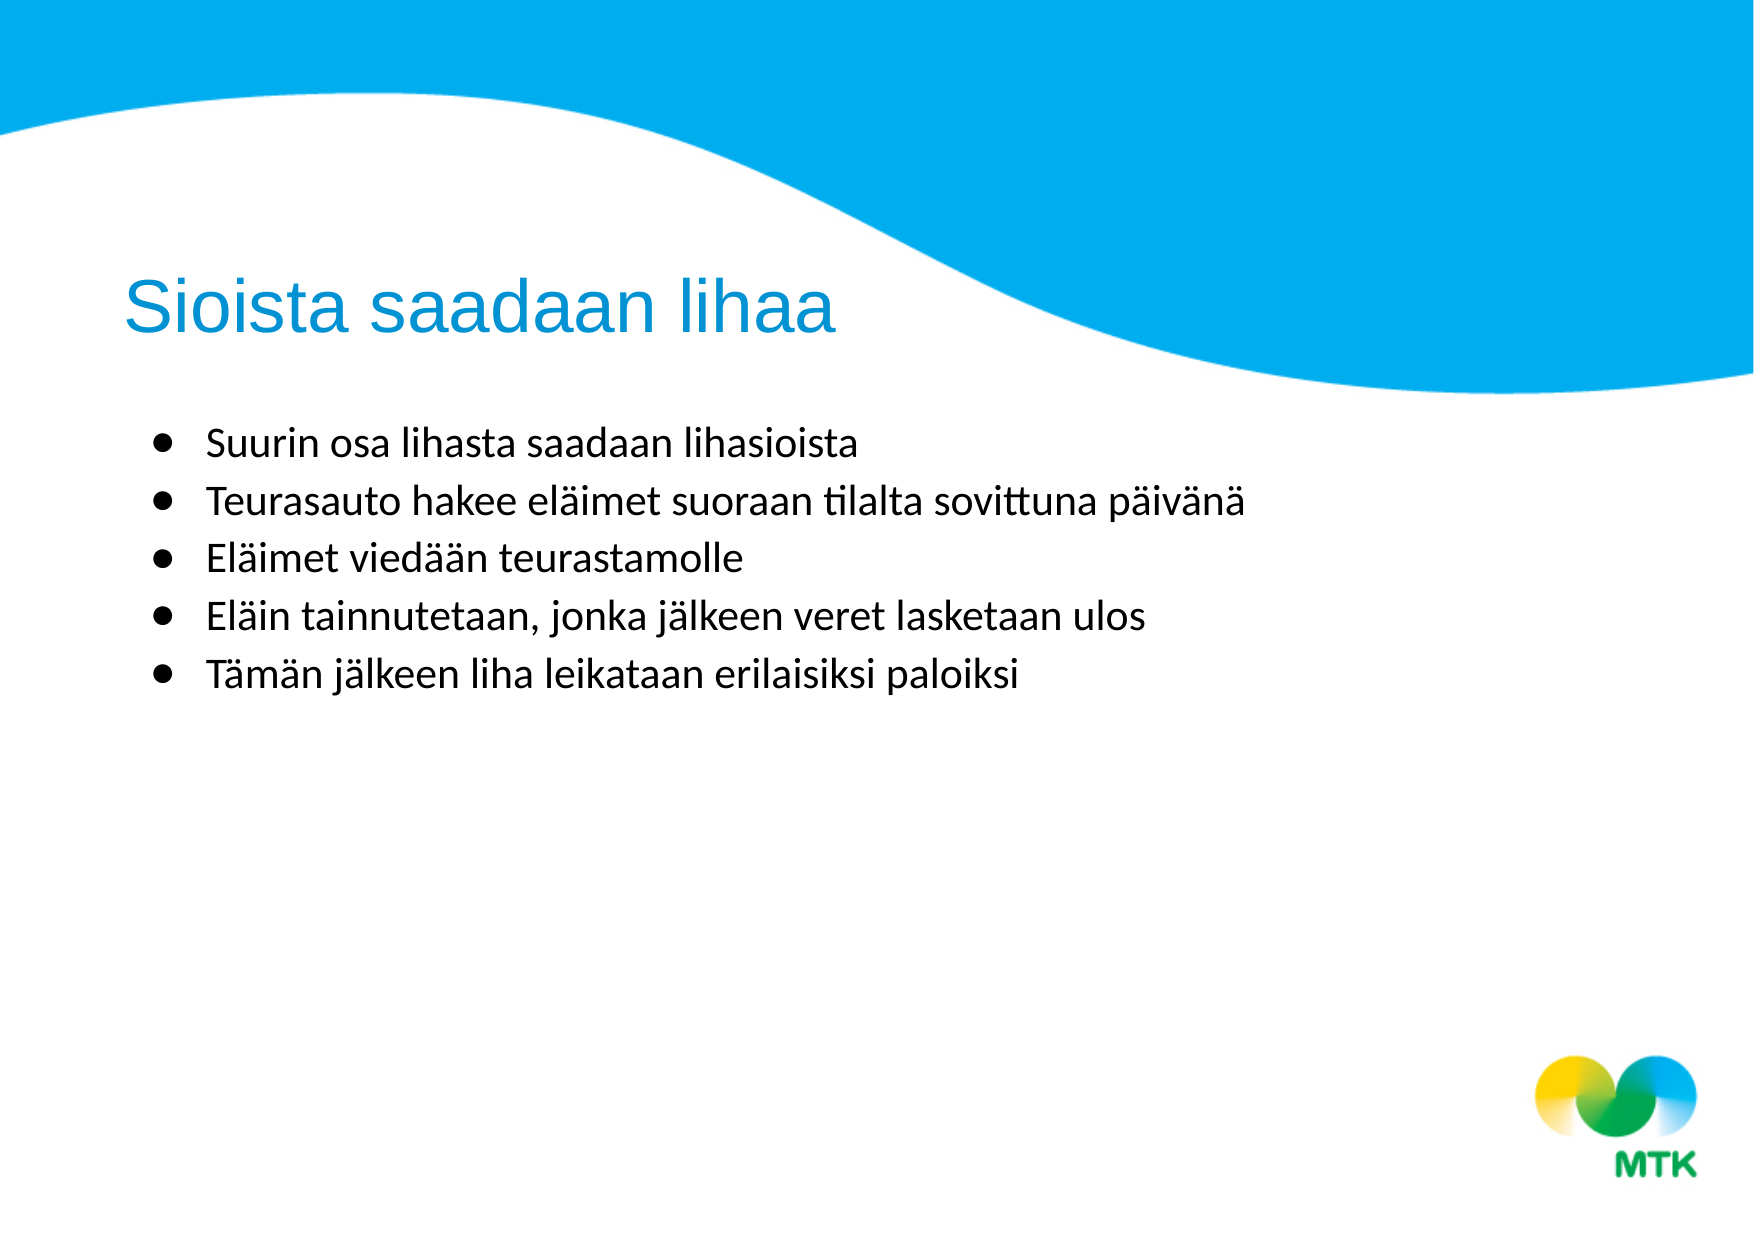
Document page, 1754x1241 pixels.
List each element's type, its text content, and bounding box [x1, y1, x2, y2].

text_box Suurin osa lihasta saadaan lihasioista Teurasauto hakee eläimet suoraan tilalta sovittuna päivänä Eläimet viedään teurastamolle Eläin tainnutetaan, jonka jälkeen veret lasketaan ulos Tämän jälkeen liha leikataan erilaisiksi paloiksi [114, 411, 1288, 821]
text_box Sioista saadaan lihaa [109, 250, 1561, 388]
picture [0, 93, 1754, 1240]
